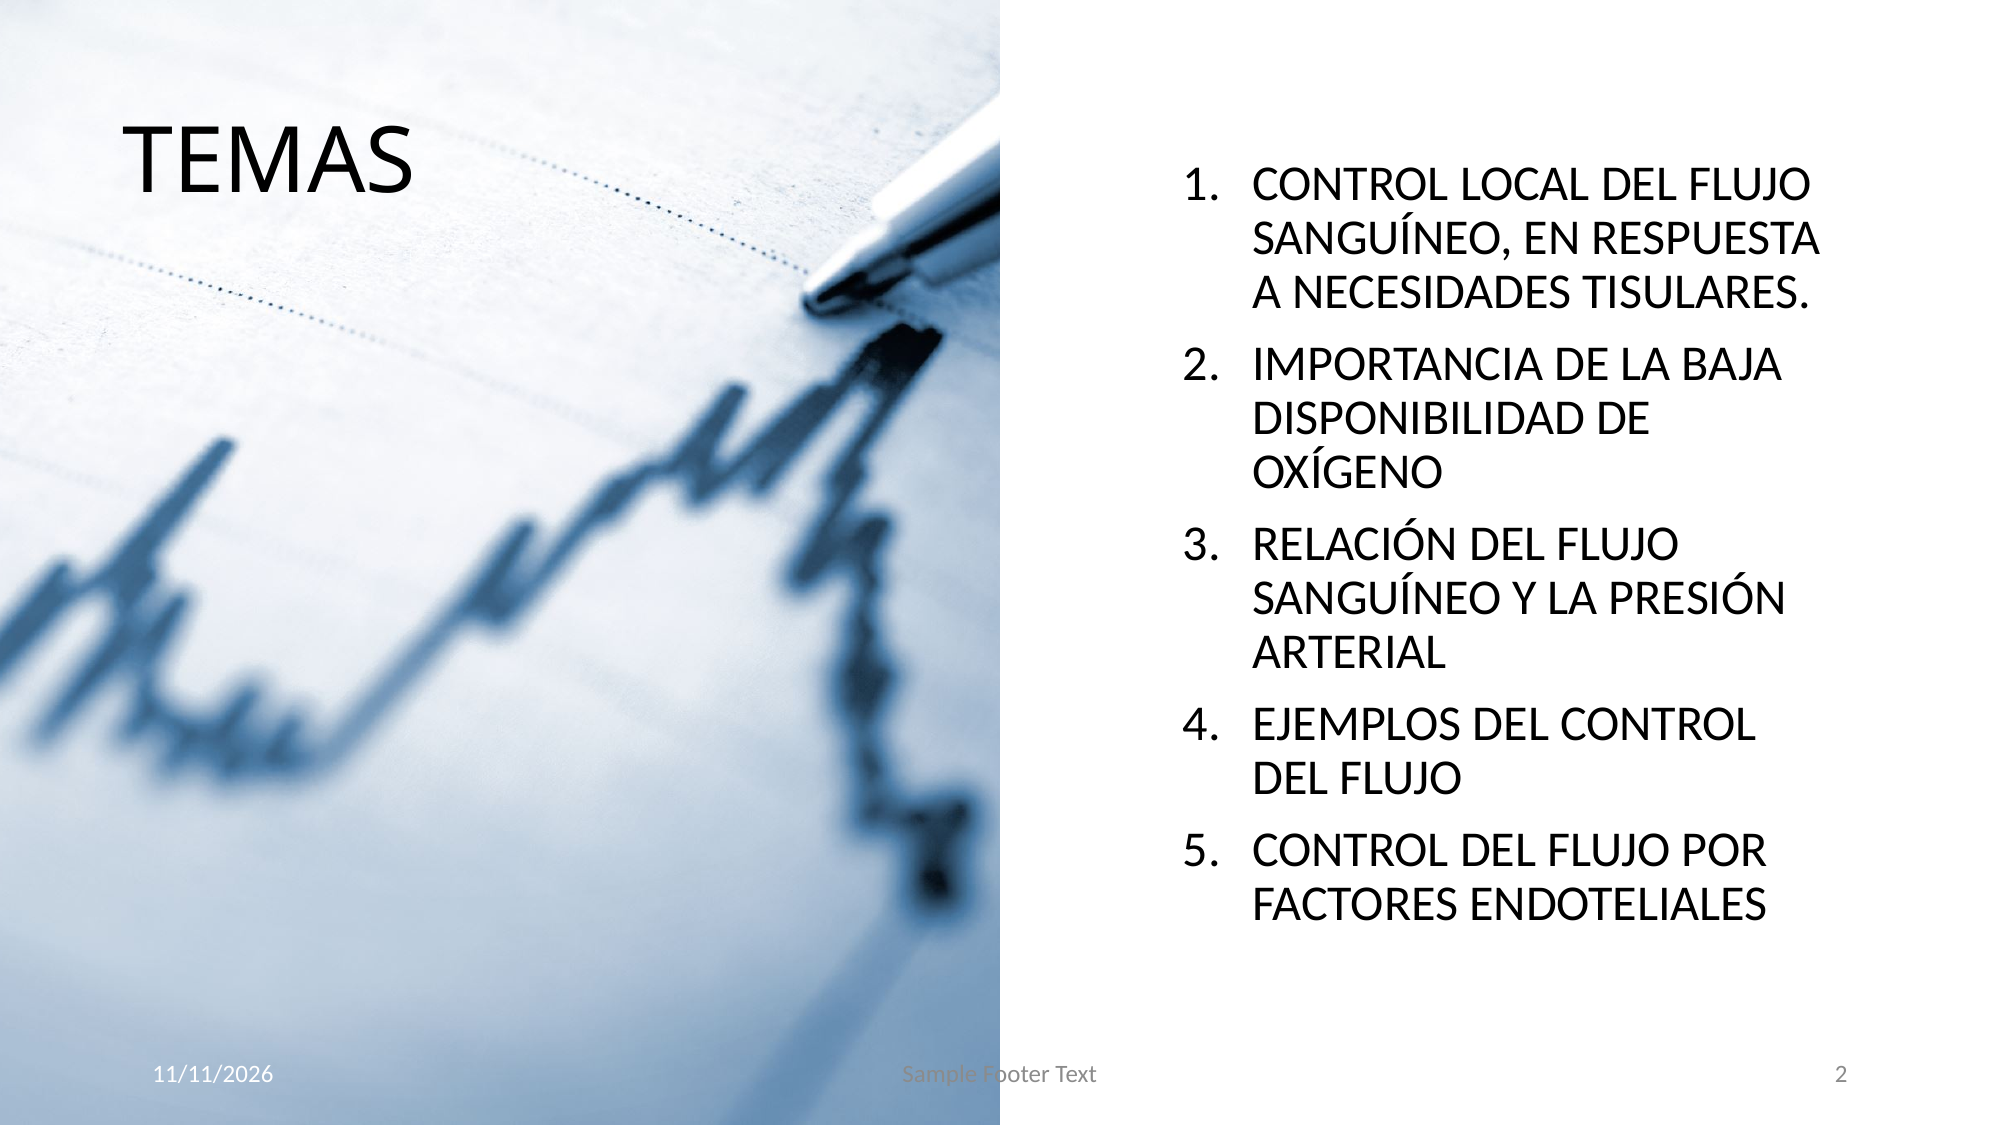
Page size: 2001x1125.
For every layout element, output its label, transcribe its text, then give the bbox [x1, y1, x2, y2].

footer Sample Footer Text [1000, 1042, 1338, 1103]
list CONTROL LOCAL DEL FLUJO SANGUÍNEO, EN RESPUESTA A NECESIDADES TISULARES. IMPORTANCIA DE LA BAJA DISPONIBILIDAD DE OXÍGENO RELACIÓN DEL FLUJO SANGUÍNEO Y LA PRESIÓN ARTERIAL EJEMPLOS DEL CONTROL DEL FLUJO CONTROL DEL FLUJO POR FACTORES ENDOTELIALES [1167, 149, 1850, 975]
picture [0, 0, 1000, 1125]
slide_number 2 [1412, 1042, 1863, 1103]
